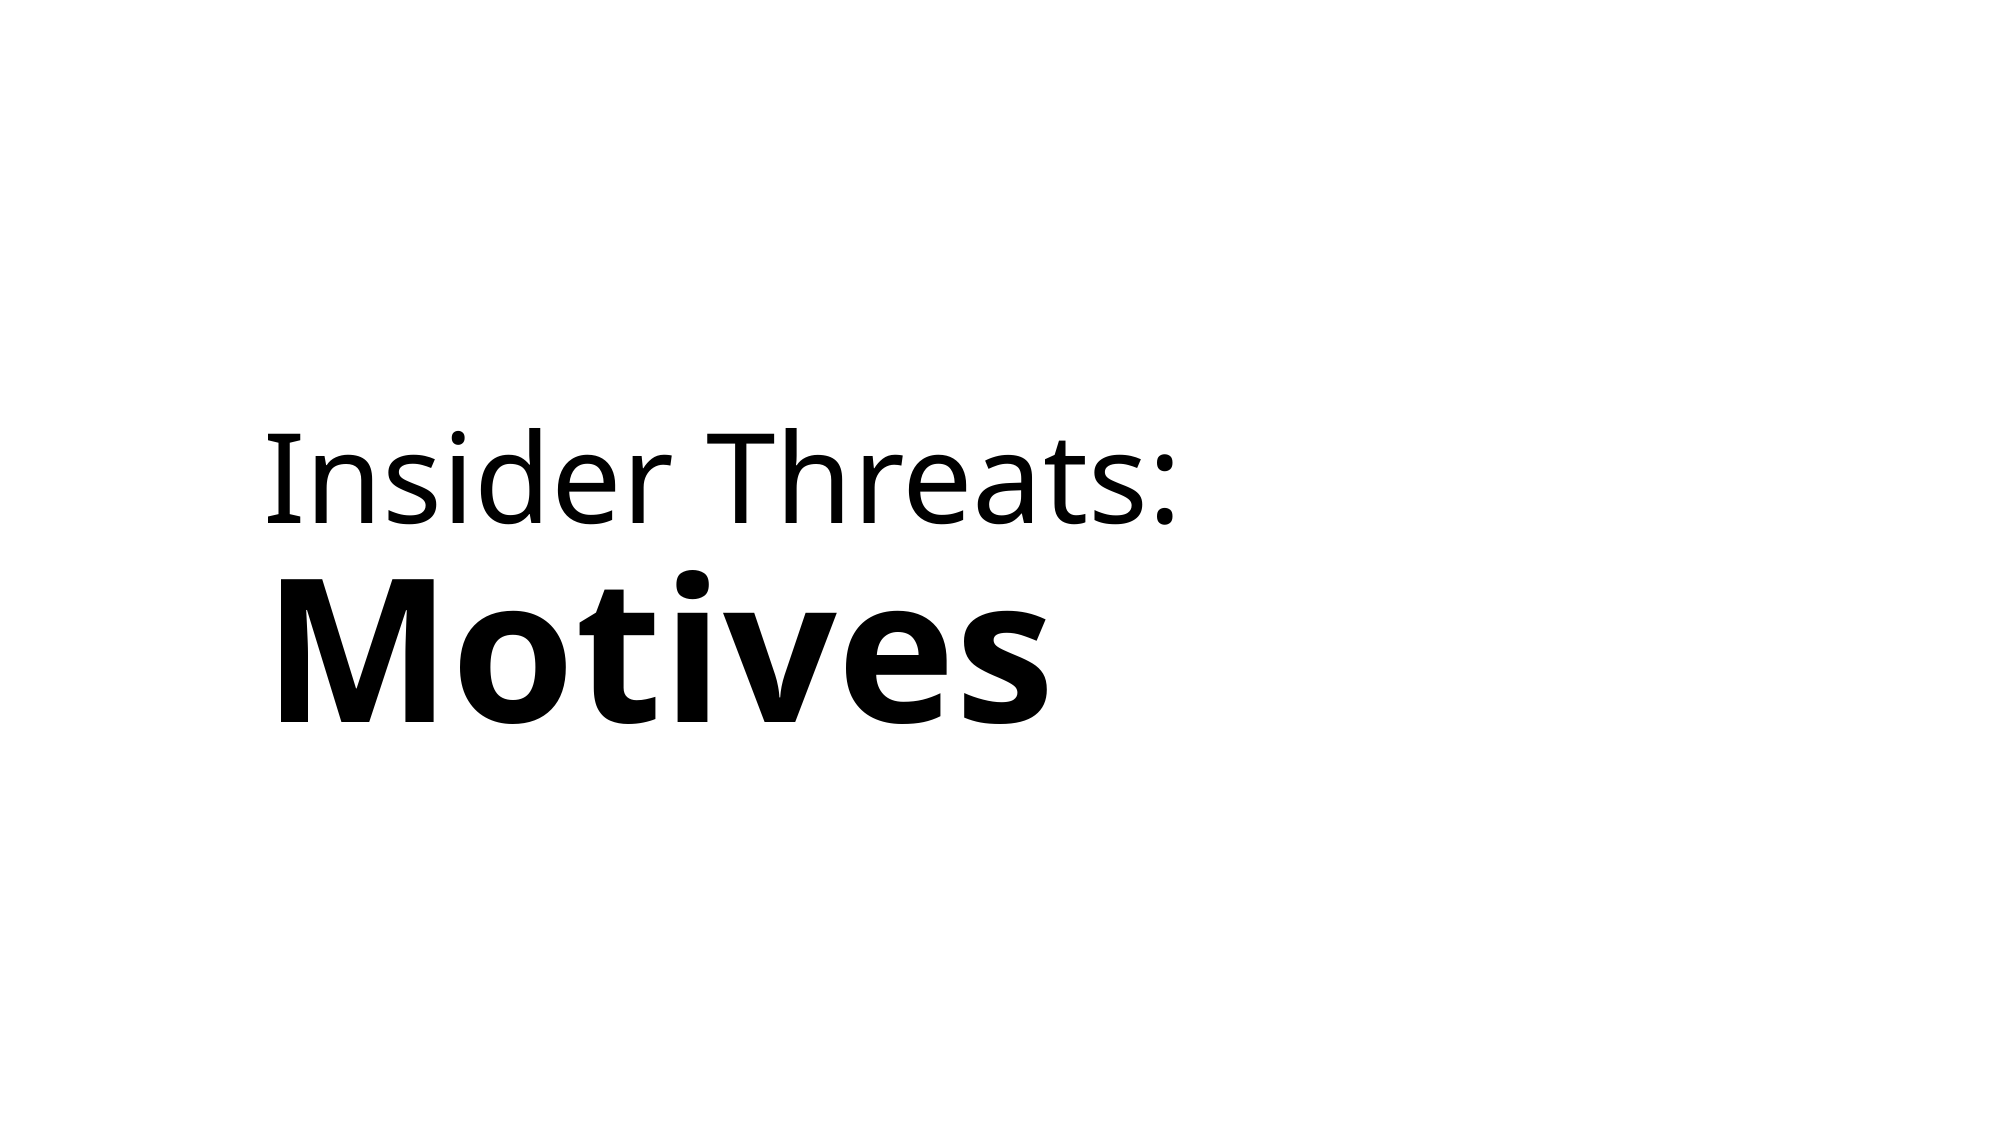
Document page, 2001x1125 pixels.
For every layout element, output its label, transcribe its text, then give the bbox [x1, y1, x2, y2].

title Insider Threats: Motives [248, 348, 2000, 774]
